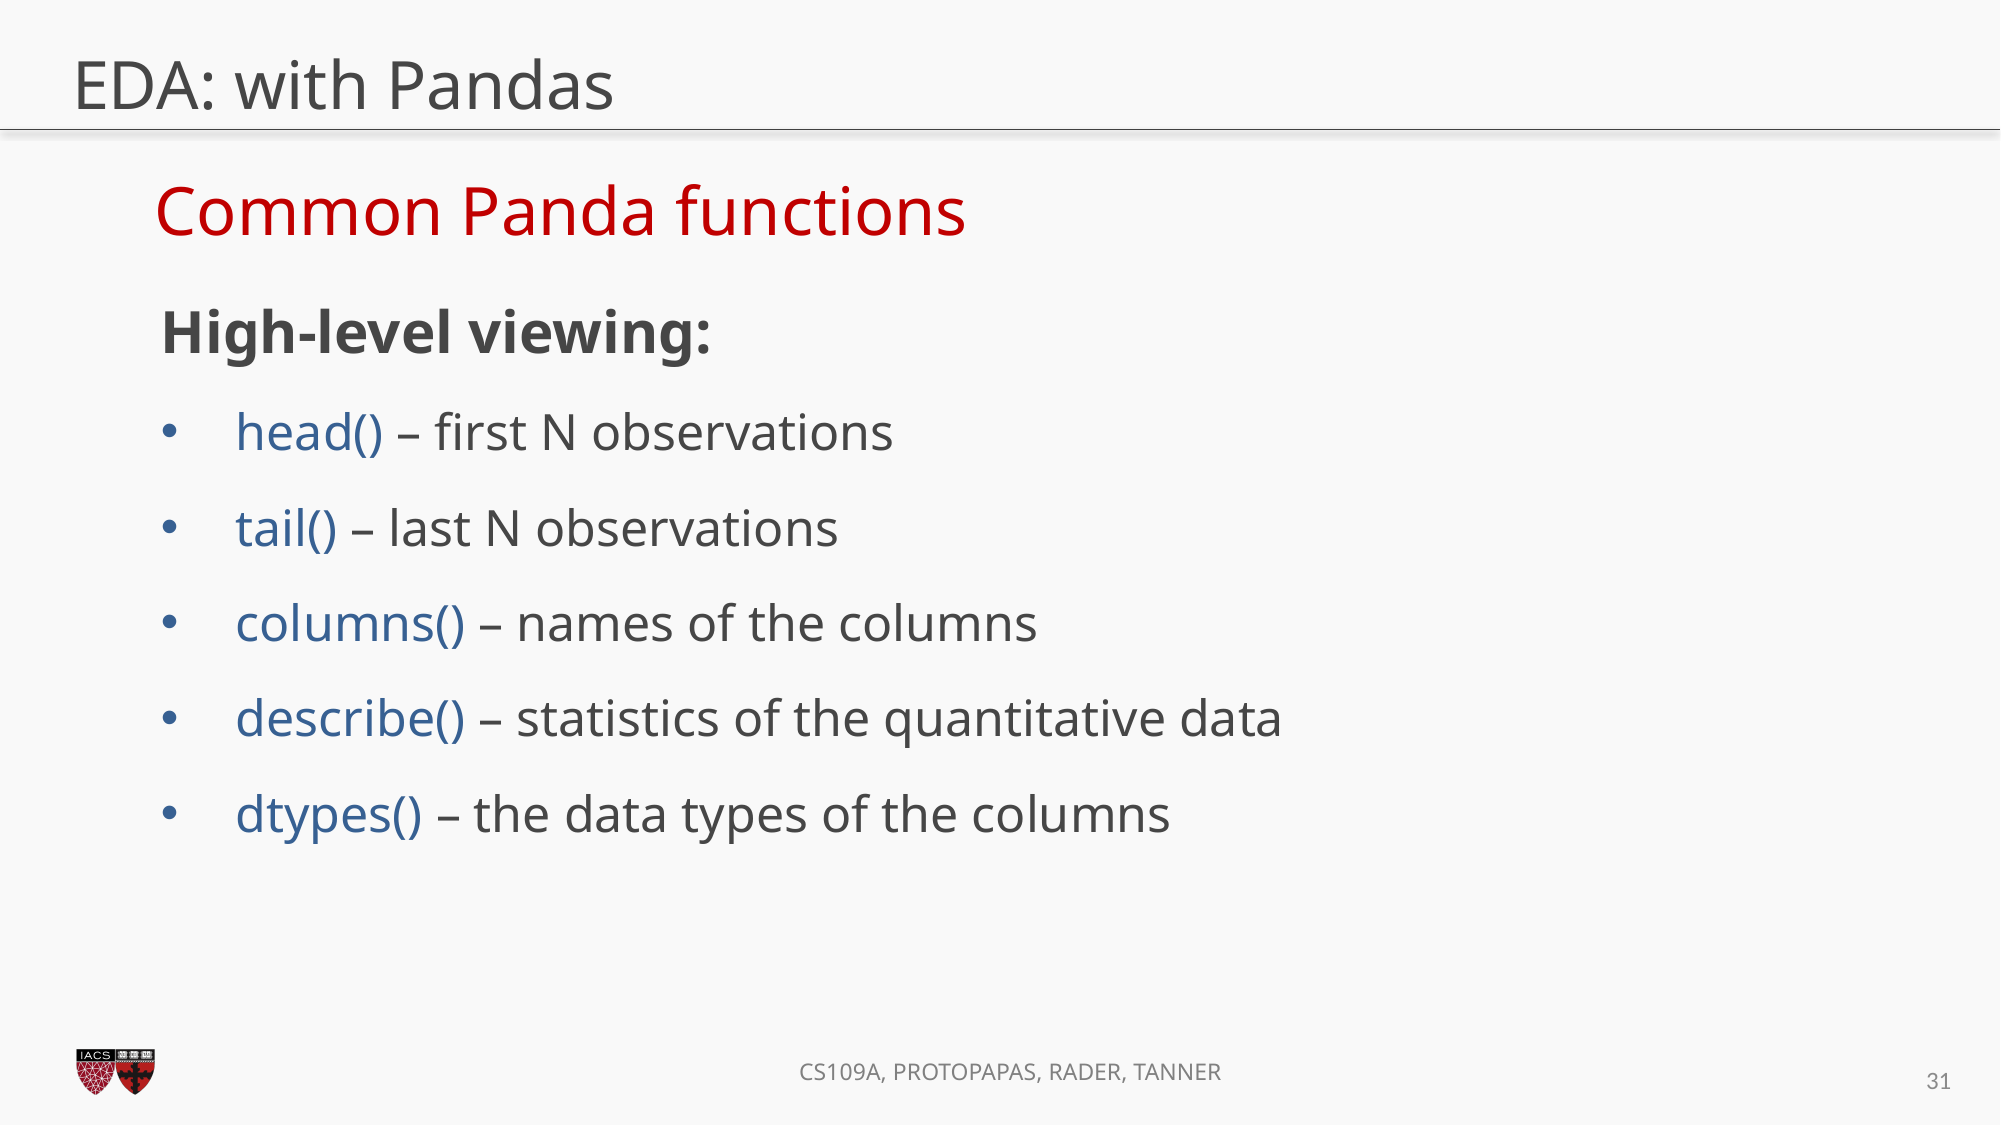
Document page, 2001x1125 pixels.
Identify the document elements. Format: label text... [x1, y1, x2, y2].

title EDA: with Pandas [57, 35, 1943, 162]
picture [75, 1049, 155, 1095]
slide_number 31 [1500, 1050, 1967, 1110]
text_box Common Panda functions [139, 161, 1057, 265]
list High-level viewing: head() – first N observations tail() – last N observations columns() – names of the columns describe() – statistics of the quantitative data dtypes() – the data types of the columns [145, 288, 1873, 924]
